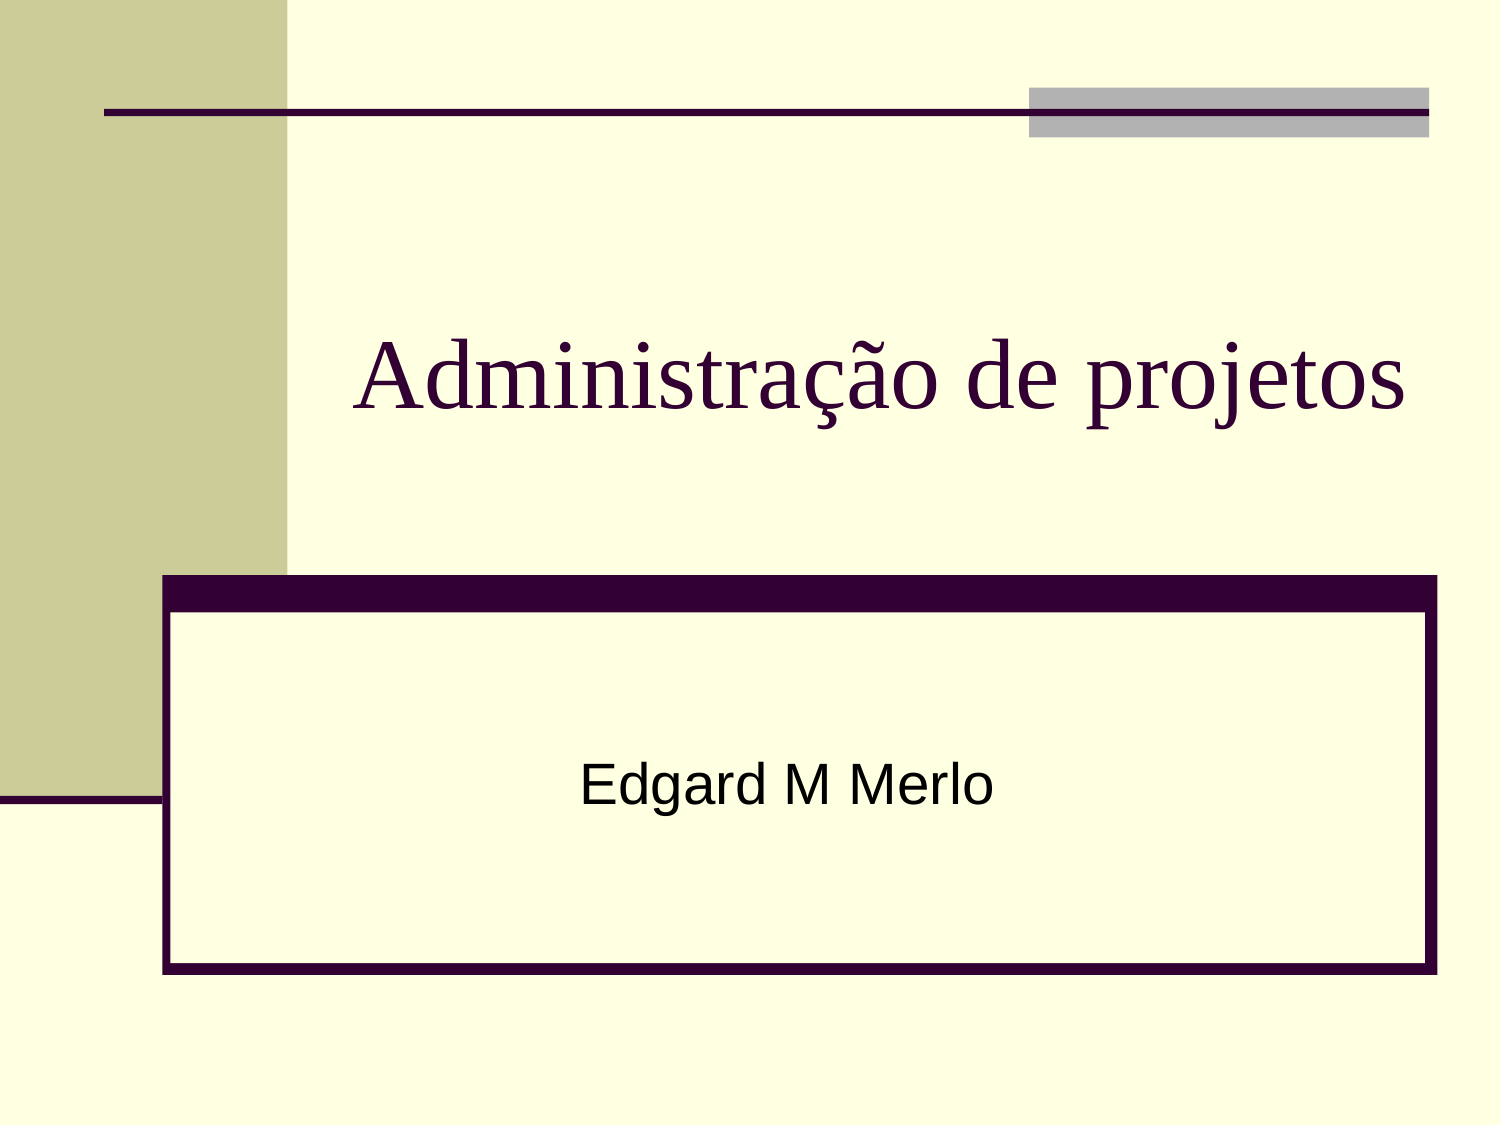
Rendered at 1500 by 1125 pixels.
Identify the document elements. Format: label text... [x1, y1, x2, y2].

title Administração de projetos [337, 187, 1426, 551]
subtitle Edgard M Merlo [224, 649, 1351, 913]
